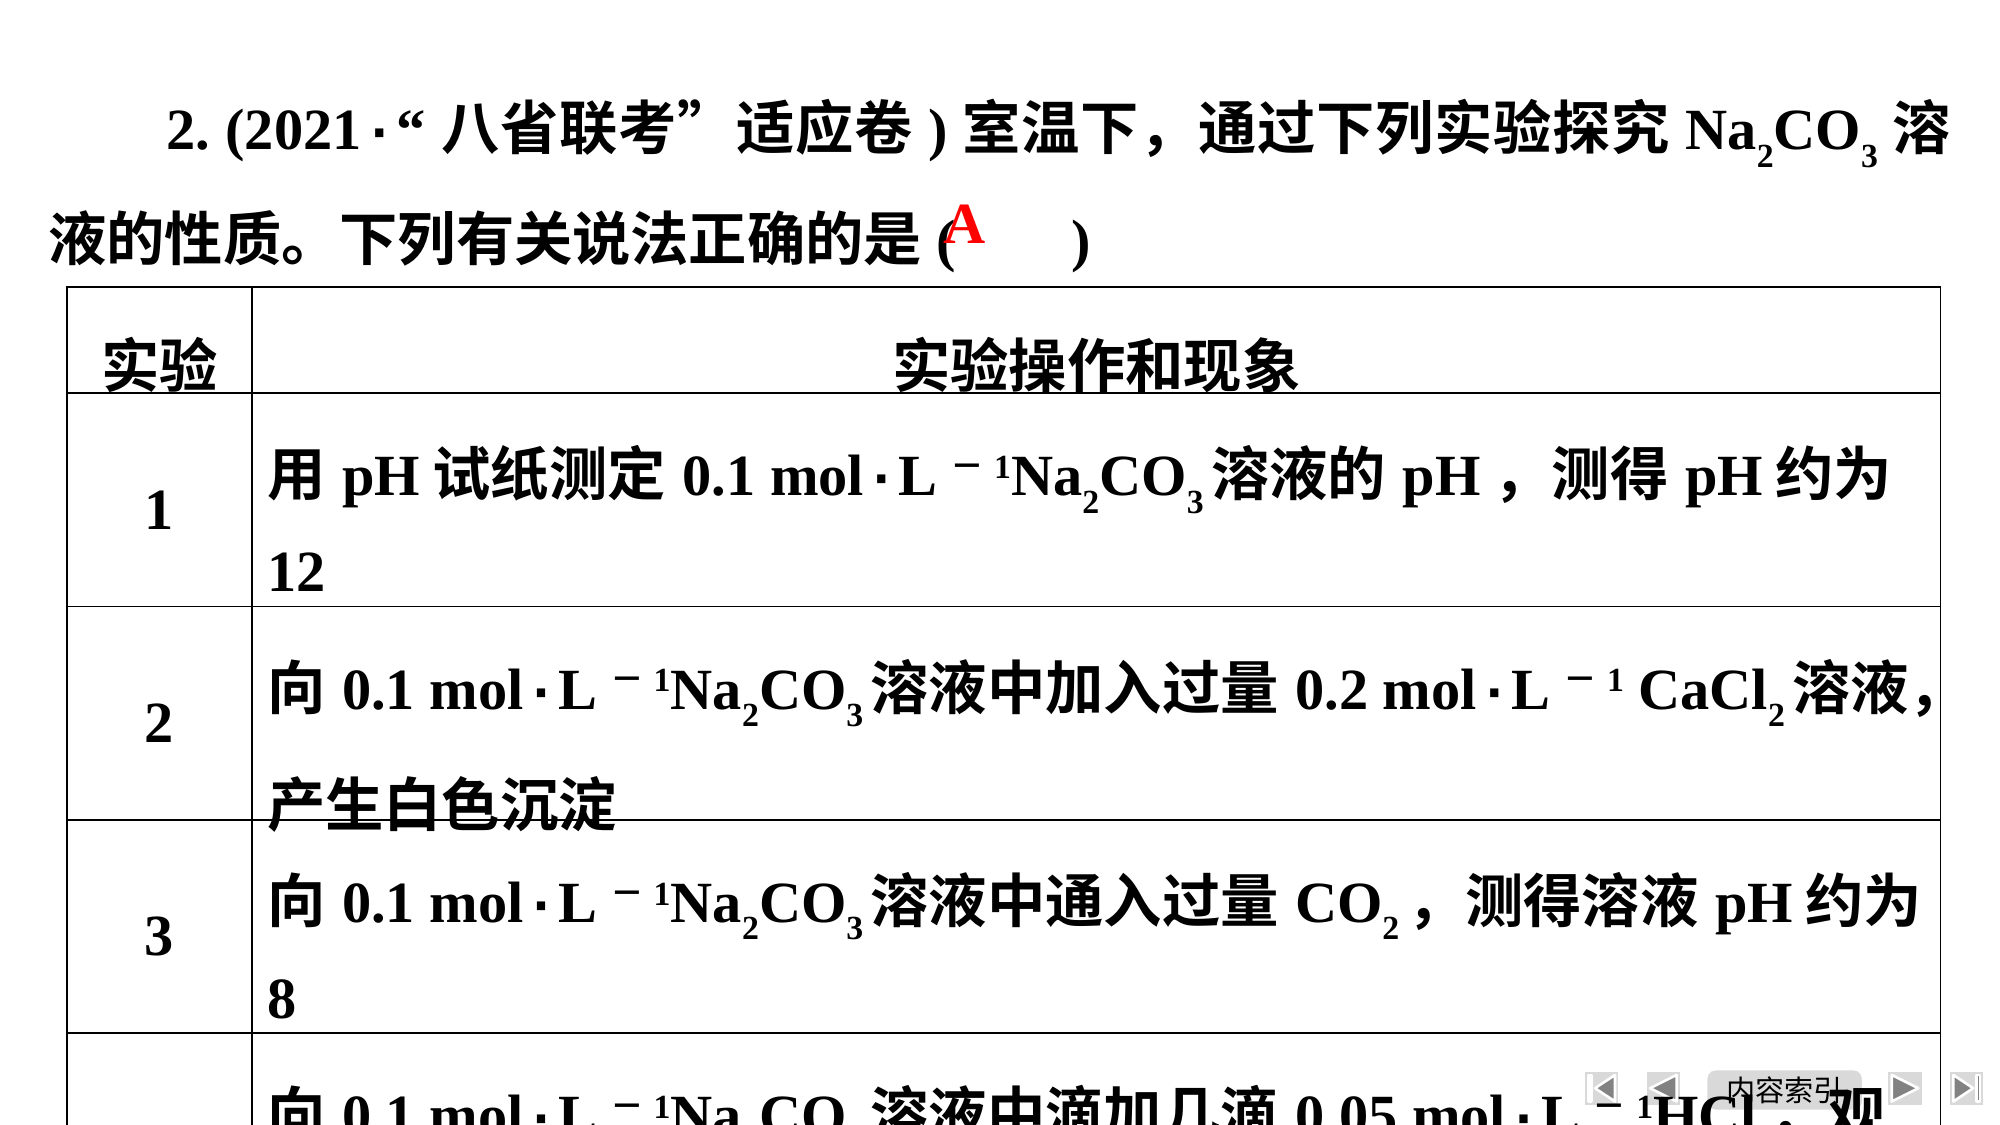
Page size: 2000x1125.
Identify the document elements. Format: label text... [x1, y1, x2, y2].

table_cell 3 [68, 821, 251, 1032]
table_header 实验操作和现象 [253, 288, 1940, 392]
list 2. (2021·“八省联考”适应卷)室温下，通过下列实验探究Na2CO3溶液的性质。下列有关说法正确的是( ) [33, 50, 1967, 704]
table_cell 1 [68, 394, 251, 606]
text_box A [929, 177, 1002, 263]
table_cell 4 [68, 1034, 251, 1125]
table_cell 向0.1 mol·L－1Na2CO3溶液中加入过量0.2 mol·L－1 CaCl2溶液，产生白色沉淀 [253, 607, 1940, 819]
table_cell 2 [68, 607, 251, 819]
table_cell 向0.1 mol·L－1Na2CO3溶液中通入过量CO2，测得溶液pH约为8 [253, 821, 1940, 1032]
table_header 实验 [68, 288, 251, 392]
table_cell 向0.1 mol·L－1Na2CO3溶液中滴加几滴0.05 mol·L－1HCl，观察不到实验现象 [253, 1034, 1940, 1125]
table_cell 用pH试纸测定0.1 mol·L－1Na2CO3溶液的pH，测得pH约为12 [253, 394, 1940, 606]
